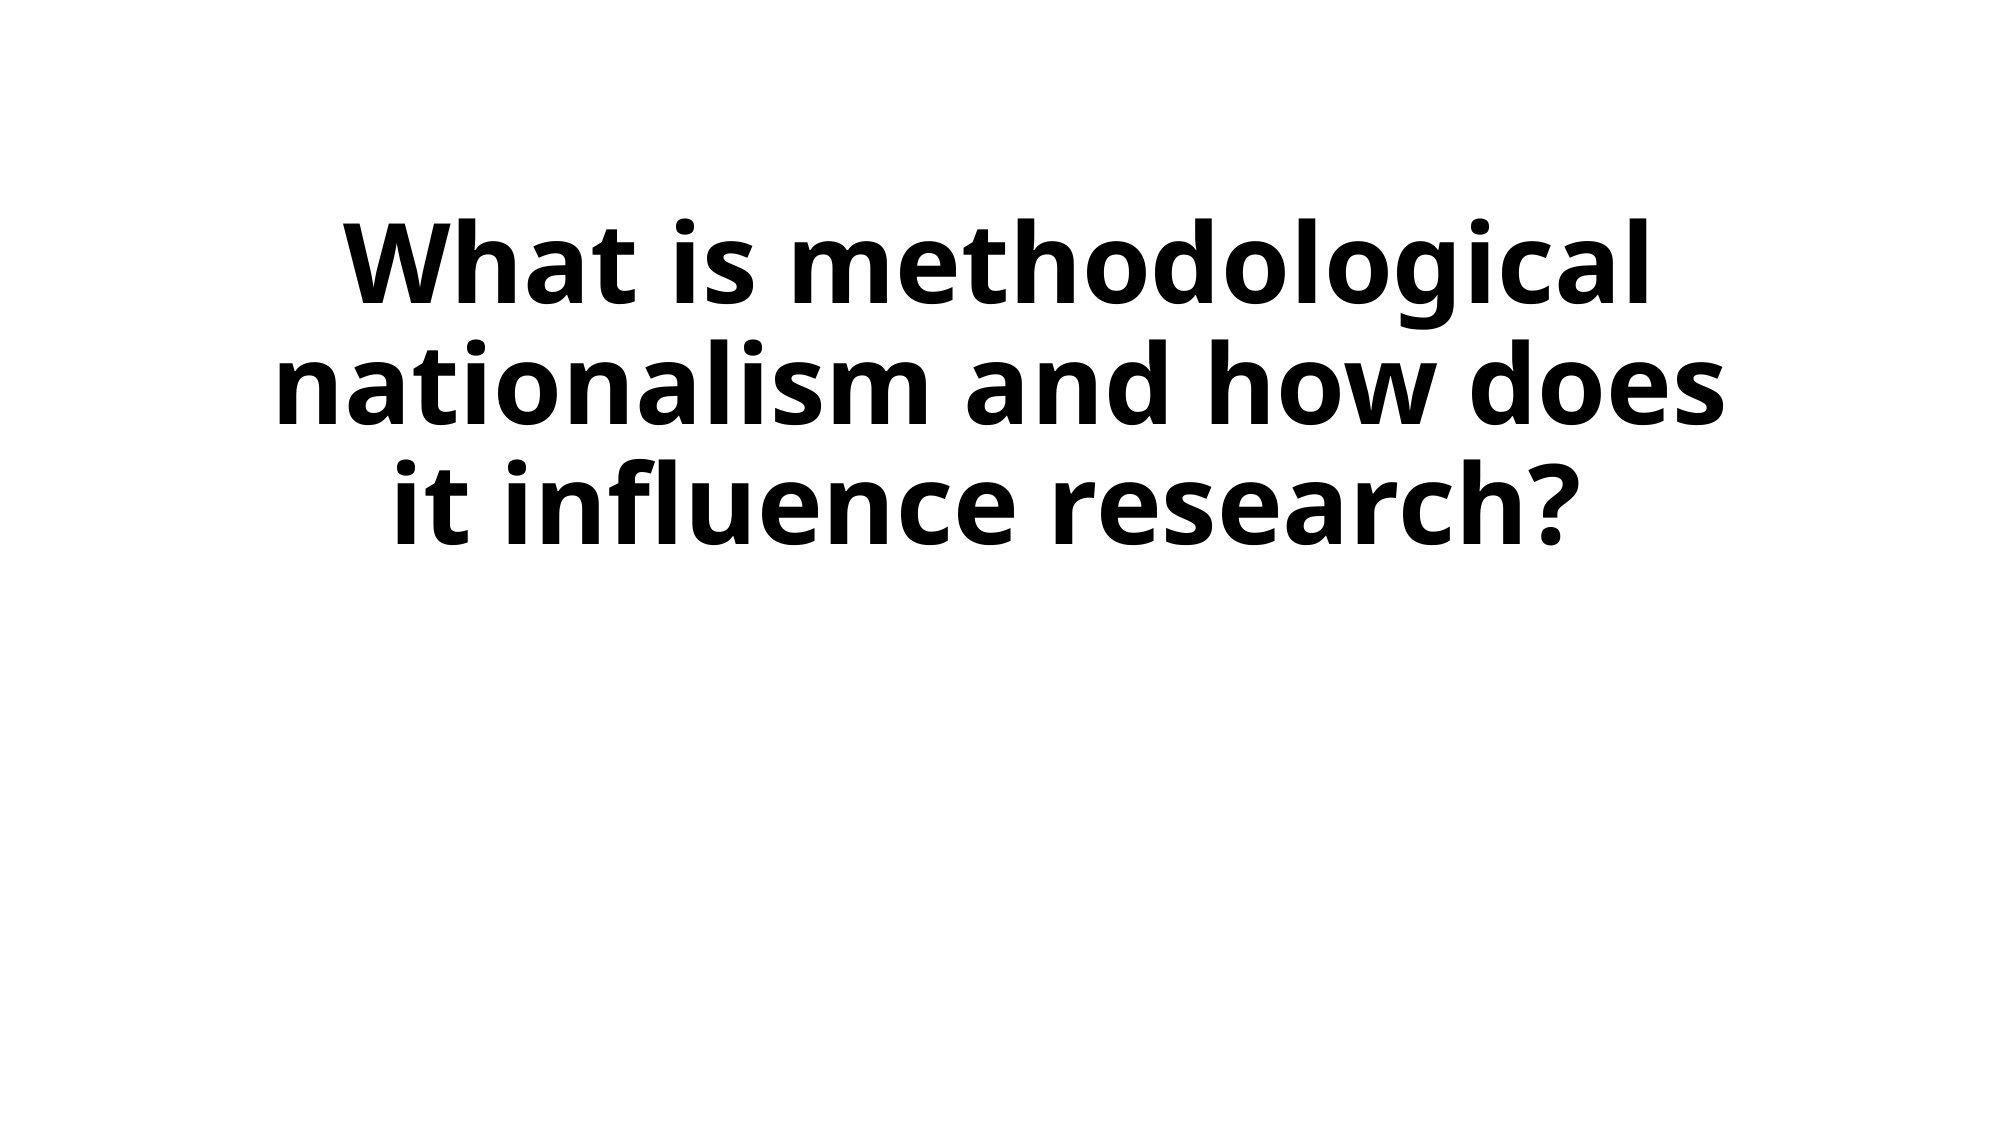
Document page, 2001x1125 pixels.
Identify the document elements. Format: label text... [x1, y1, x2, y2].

title What is methodological nationalism and how does it influence research? [249, 184, 1750, 576]
